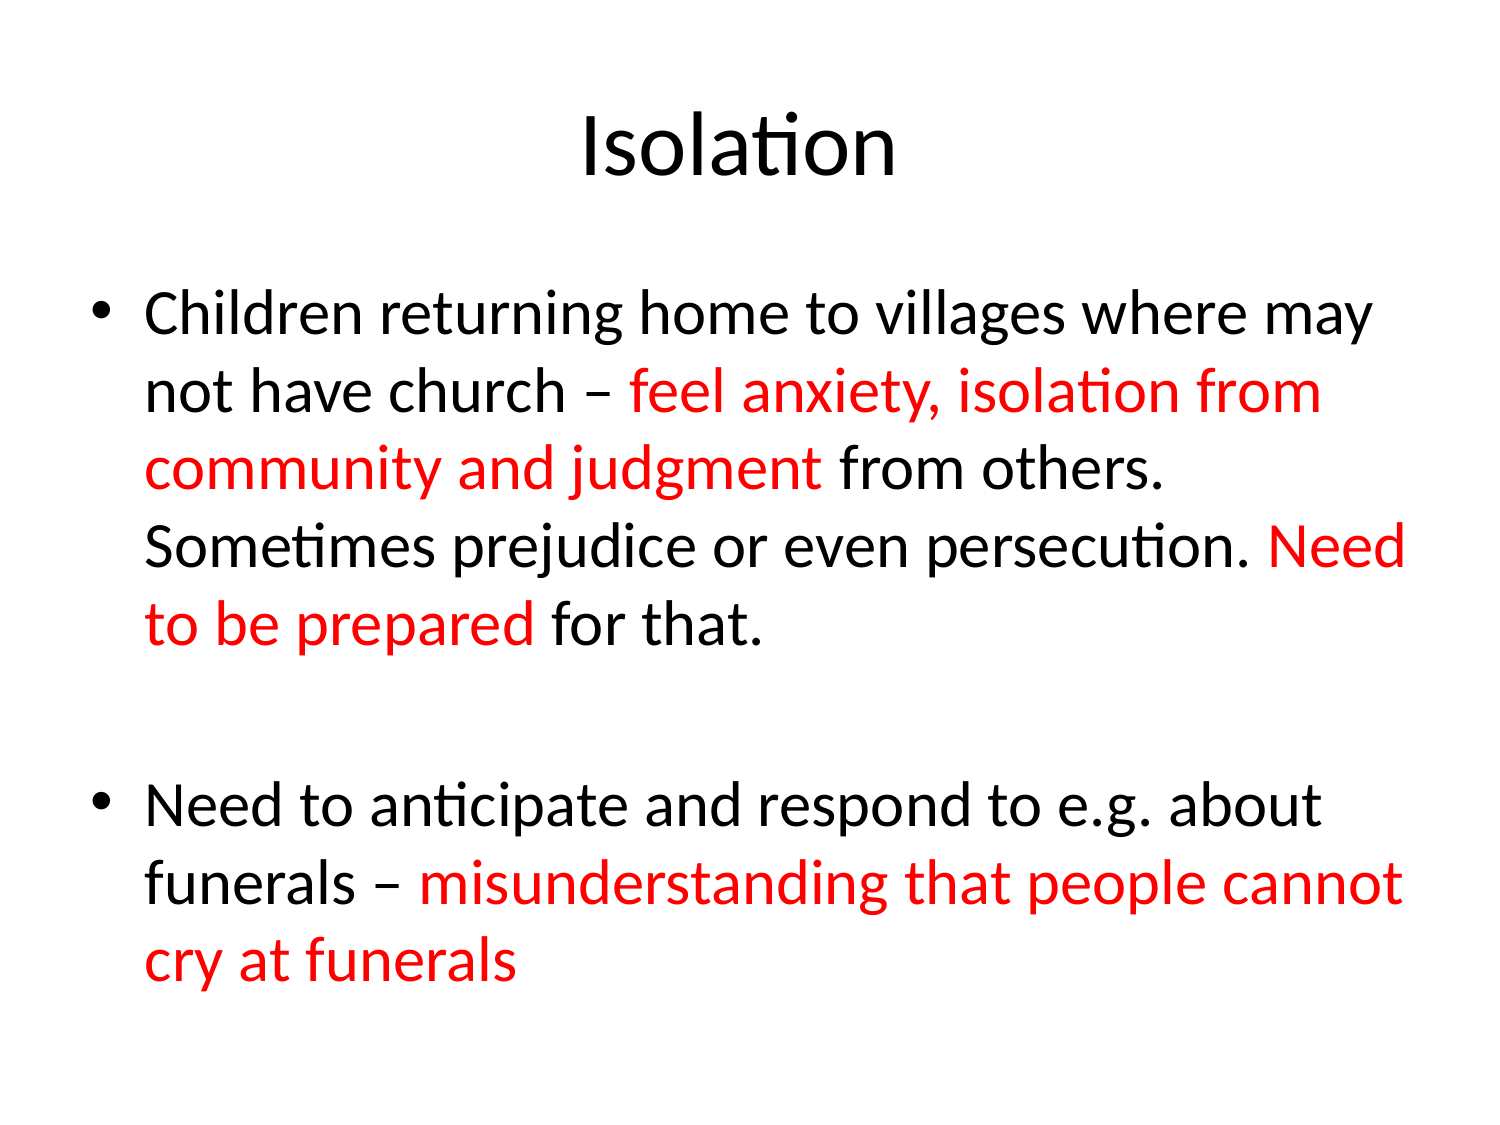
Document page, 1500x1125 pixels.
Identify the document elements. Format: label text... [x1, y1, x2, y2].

list Children returning home to villages where may not have church – feel anxiety, isolation from community and judgment from others. Sometimes prejudice or even persecution. Need to be prepared for that. Need to anticipate and respond to e.g. about funerals – misunderstanding that people cannot cry at funerals [75, 262, 1425, 1005]
title Isolation [75, 45, 1425, 233]
